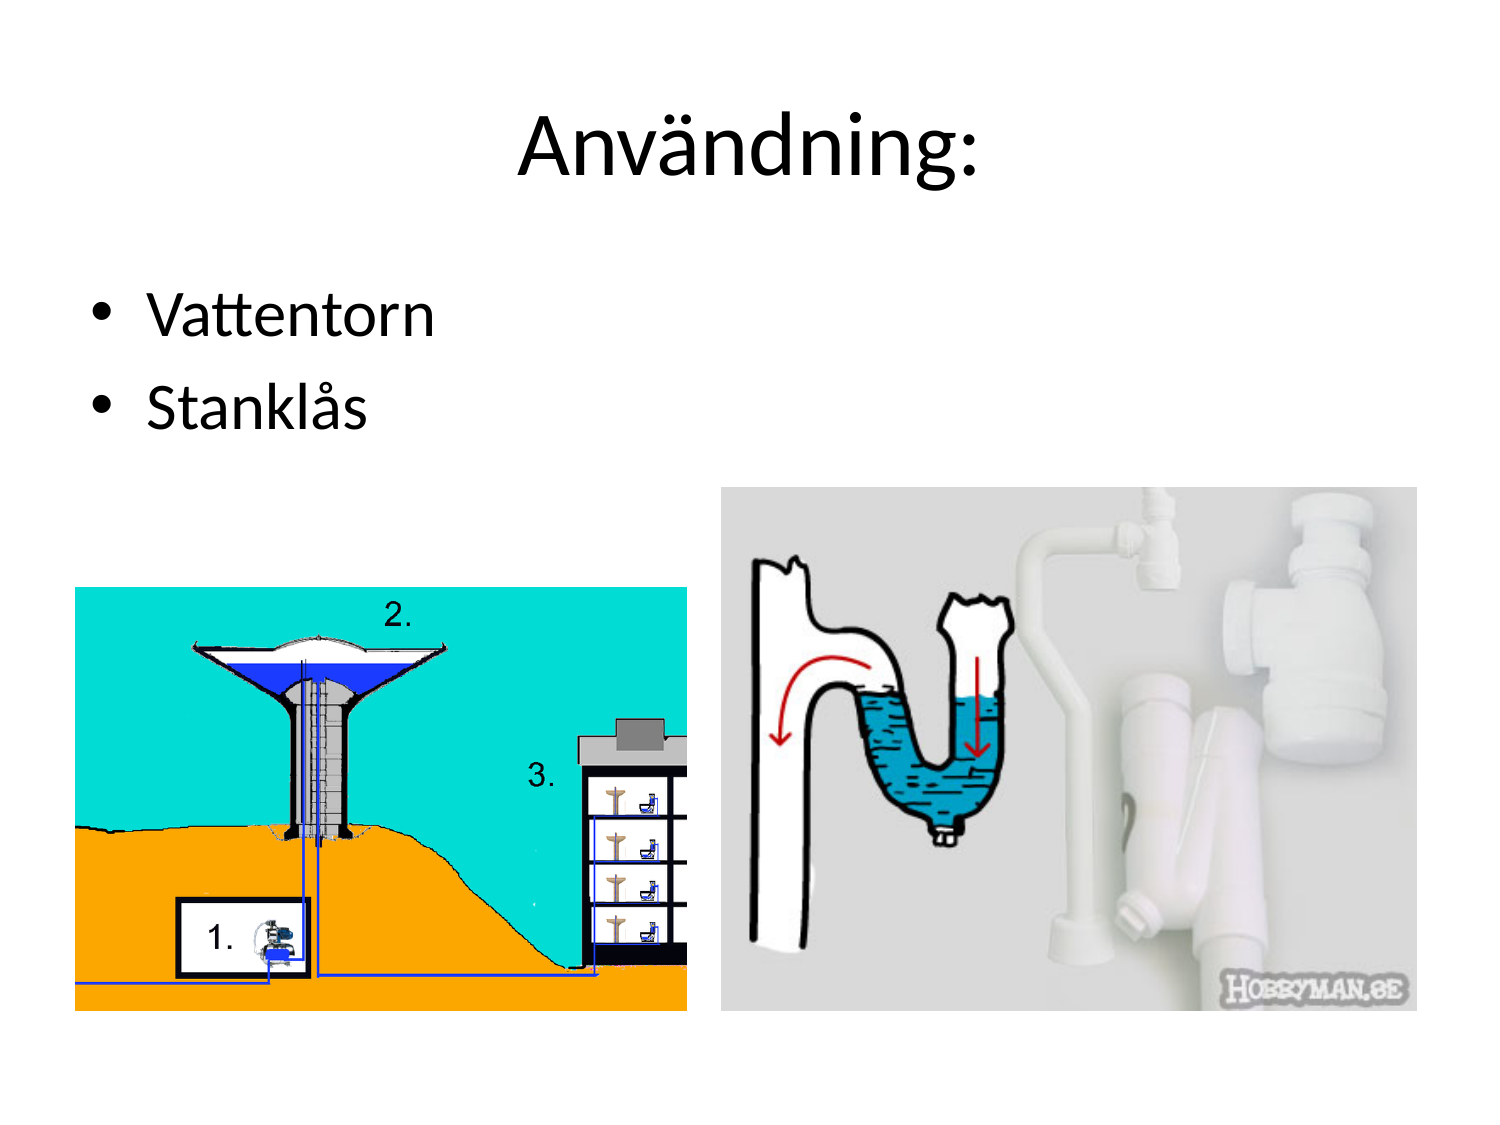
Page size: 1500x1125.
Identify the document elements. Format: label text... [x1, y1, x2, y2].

picture [74, 586, 687, 1011]
title Användning: [75, 45, 1425, 233]
picture [720, 487, 1418, 1011]
list Vattentorn Stanklås [75, 262, 1425, 488]
